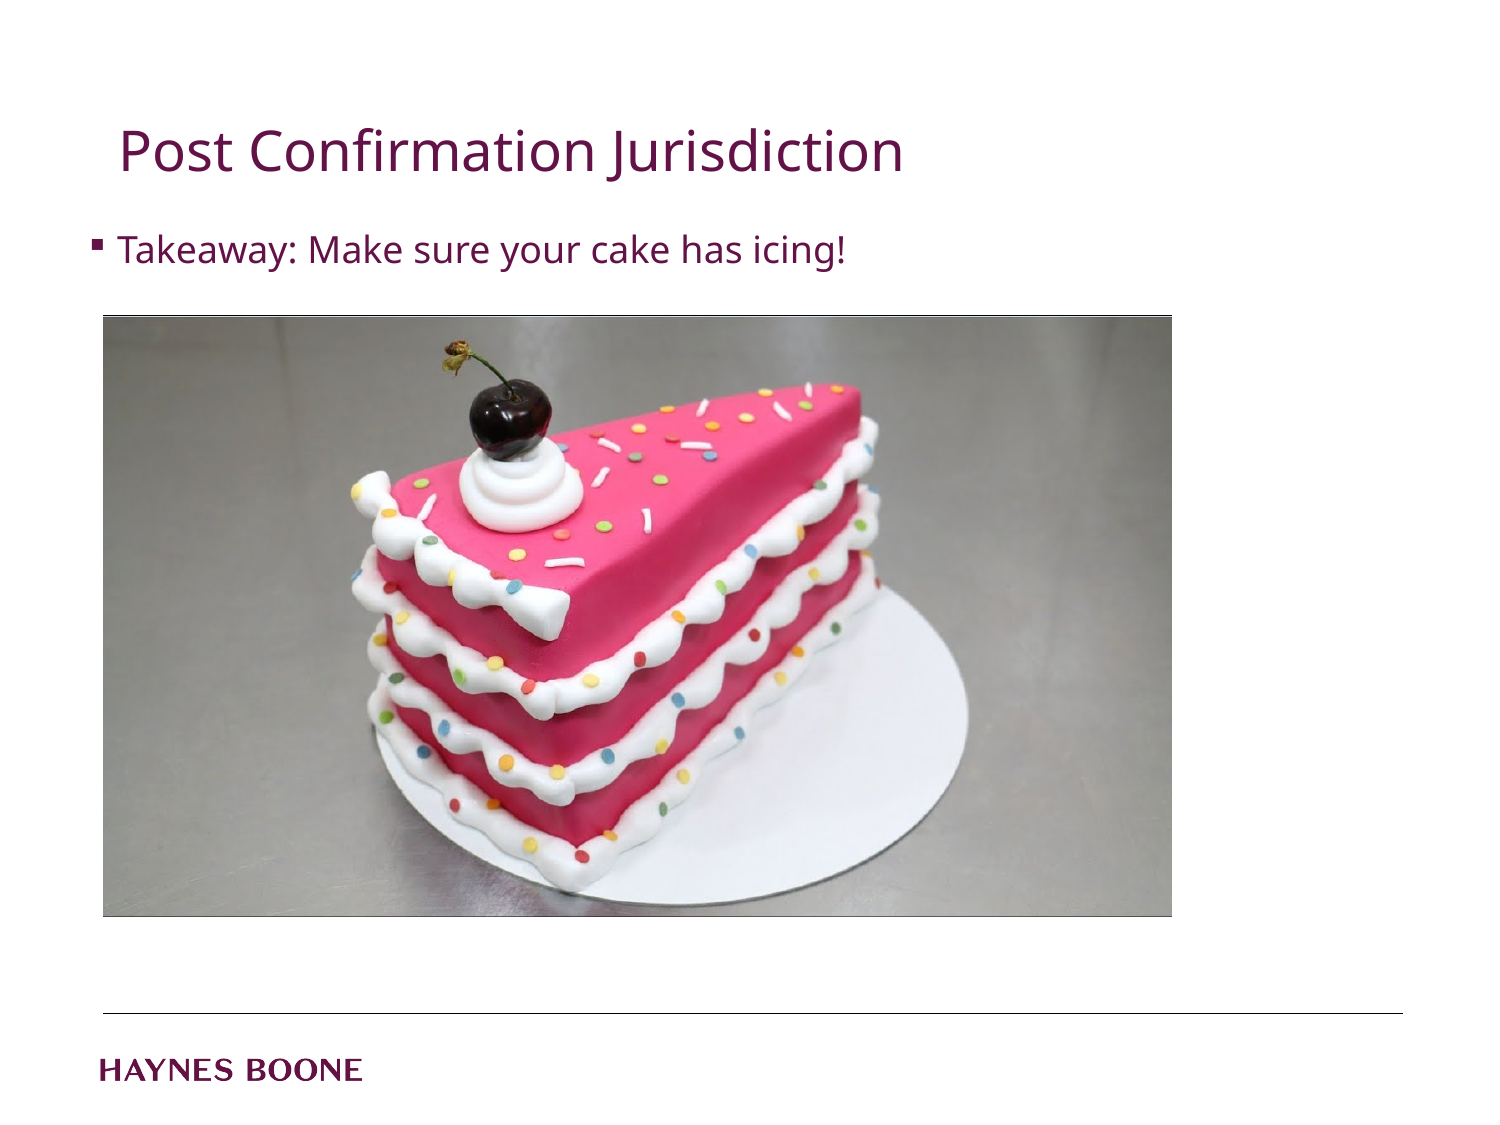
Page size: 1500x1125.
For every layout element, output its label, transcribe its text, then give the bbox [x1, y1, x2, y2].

title Post Confirmation Jurisdiction [103, 45, 1397, 223]
picture [69, 1024, 391, 1118]
picture [103, 315, 1172, 917]
list Takeaway: Make sure your cake has icing! [73, 223, 1459, 972]
